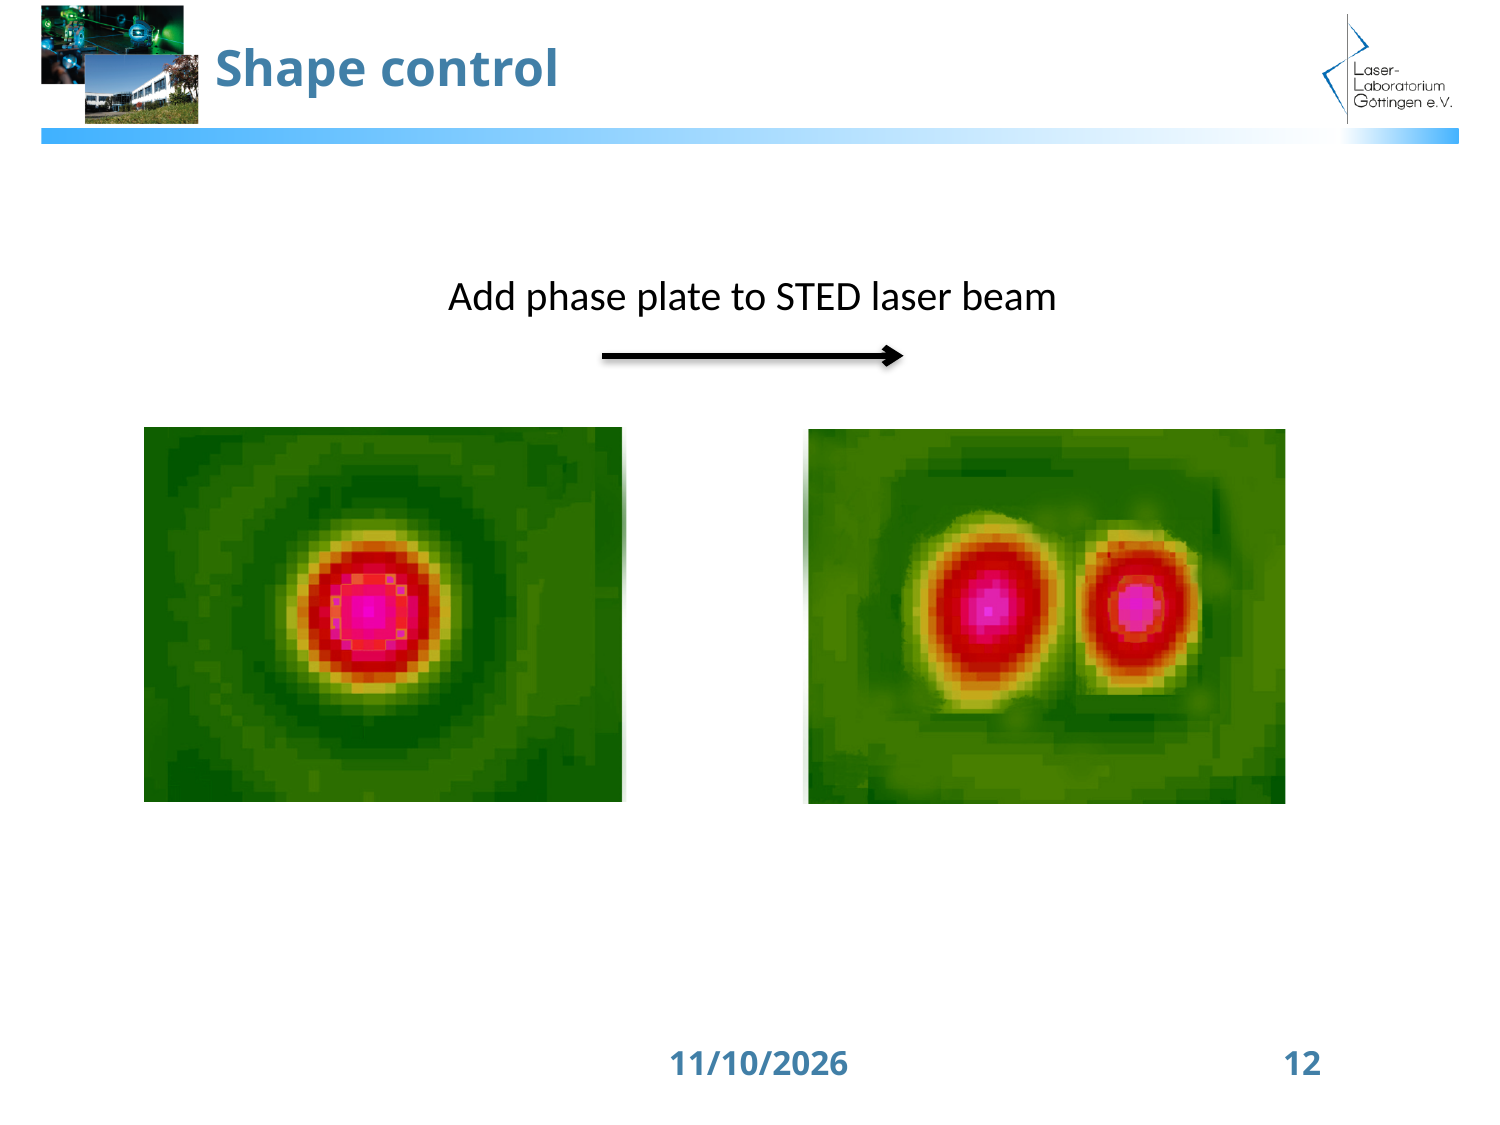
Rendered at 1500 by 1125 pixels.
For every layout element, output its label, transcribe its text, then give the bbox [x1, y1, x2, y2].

picture [143, 426, 627, 802]
picture [41, 5, 199, 124]
picture [1317, 5, 1459, 124]
picture [802, 428, 1286, 804]
text_box Add phase plate to STED laser beam [383, 261, 1122, 374]
